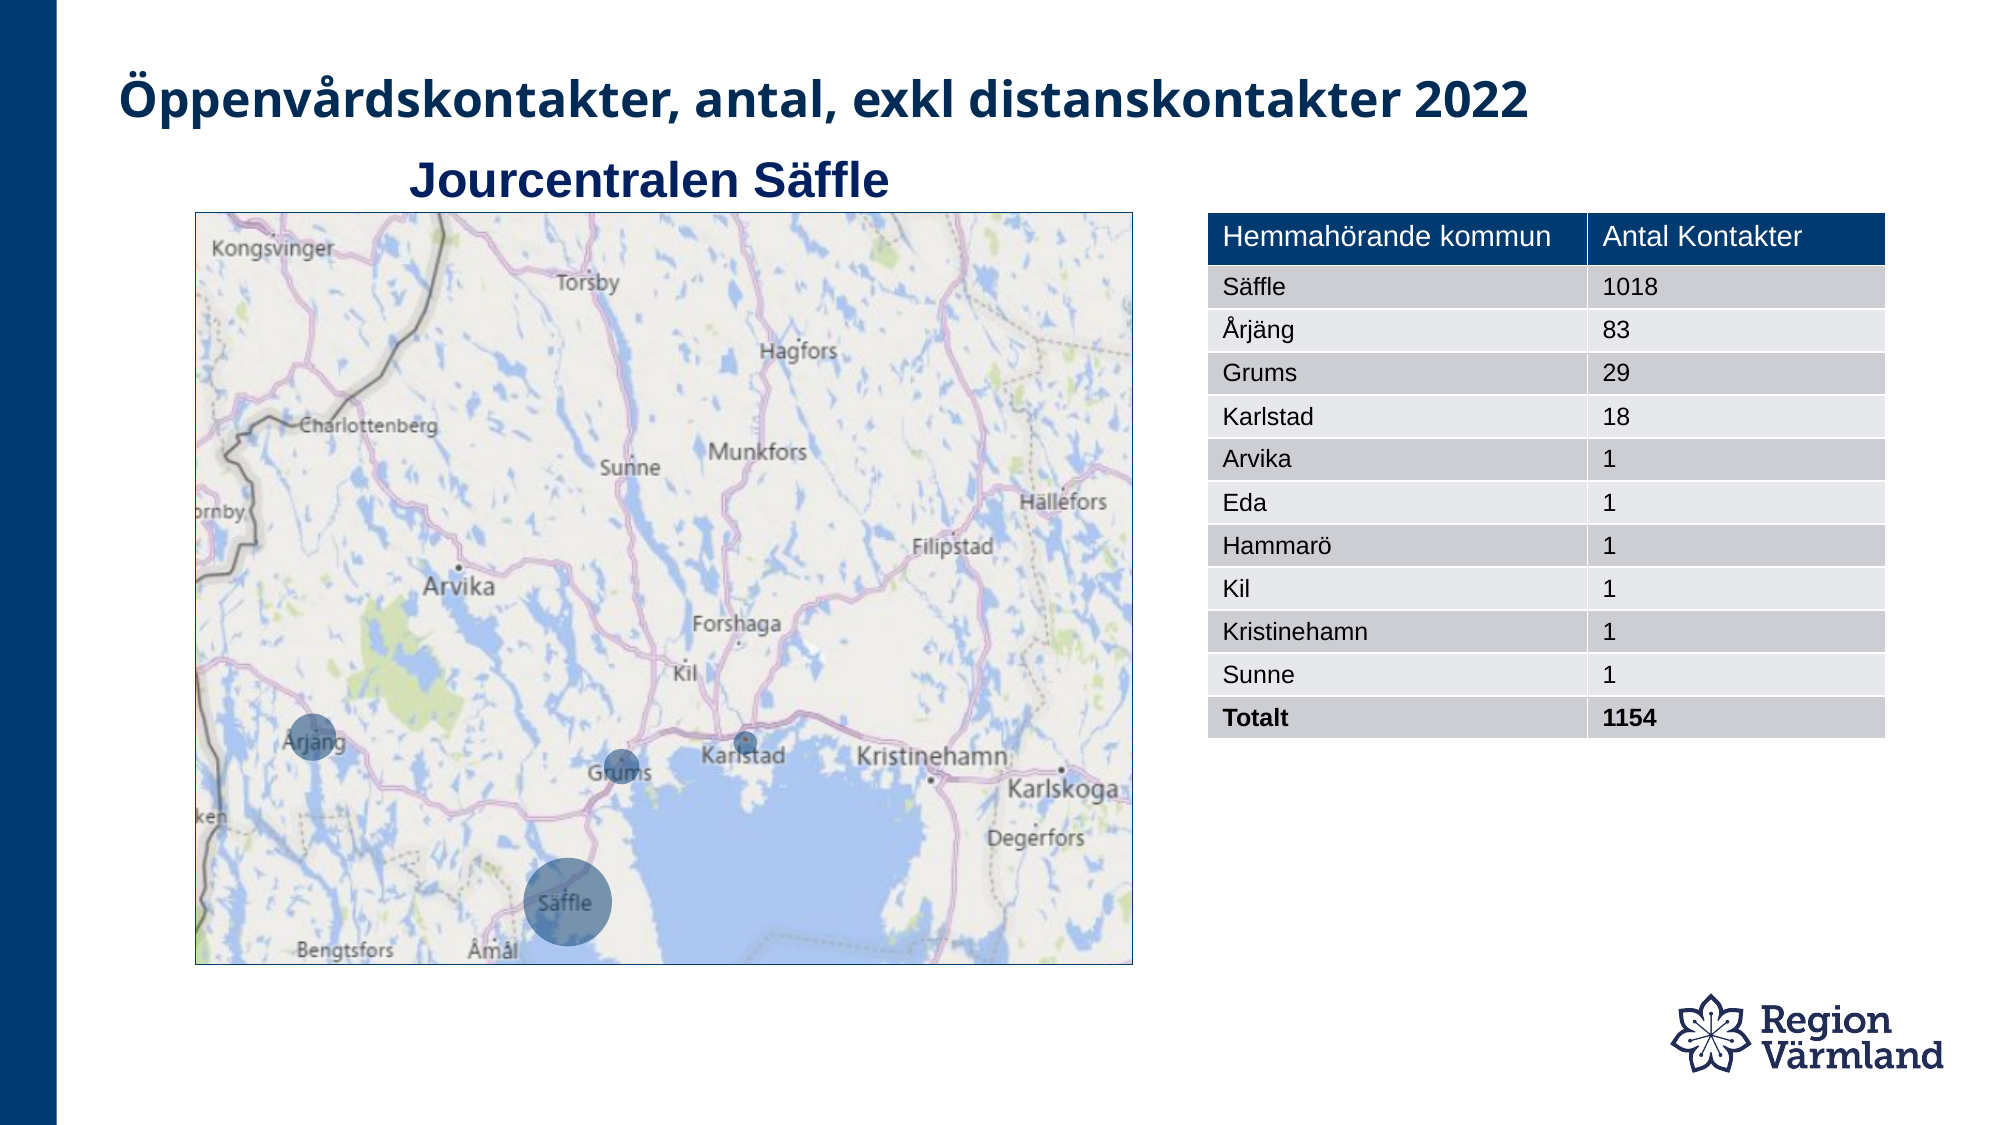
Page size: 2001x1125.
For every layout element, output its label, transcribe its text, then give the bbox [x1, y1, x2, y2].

table_cell Kristinehamn [1208, 611, 1587, 652]
table_cell Kil [1208, 568, 1587, 609]
text_box Öppenvårdskontakter, antal, exkl distanskontakter 2022 [103, 32, 1727, 212]
table_cell 1 [1588, 482, 1885, 523]
table_cell 1 [1588, 654, 1885, 695]
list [195, 212, 1133, 965]
table_cell Årjäng [1208, 310, 1587, 351]
table_cell 1018 [1588, 266, 1885, 308]
table_cell Hammarö [1208, 525, 1587, 566]
table_cell 1 [1588, 611, 1885, 652]
table_cell 1 [1588, 525, 1885, 566]
table_cell Säffle [1208, 266, 1587, 308]
table_cell 29 [1588, 353, 1885, 394]
table_cell Grums [1208, 353, 1587, 394]
table_cell 1 [1588, 439, 1885, 480]
table_cell Karlstad [1208, 396, 1587, 437]
table_cell 83 [1588, 310, 1885, 351]
table_cell Arvika [1208, 439, 1587, 480]
table_cell 18 [1588, 396, 1885, 437]
table_cell 1 [1588, 568, 1885, 609]
table_cell 1154 [1588, 697, 1885, 738]
picture [1670, 993, 1944, 1073]
table_cell Eda [1208, 482, 1587, 523]
table_cell Sunne [1208, 654, 1587, 695]
table_header Hemmahörande kommun [1208, 213, 1587, 265]
table_header Antal Kontakter [1588, 213, 1885, 265]
text_box Jourcentralen Säffle [195, 140, 1104, 212]
table_cell Totalt [1208, 697, 1587, 738]
